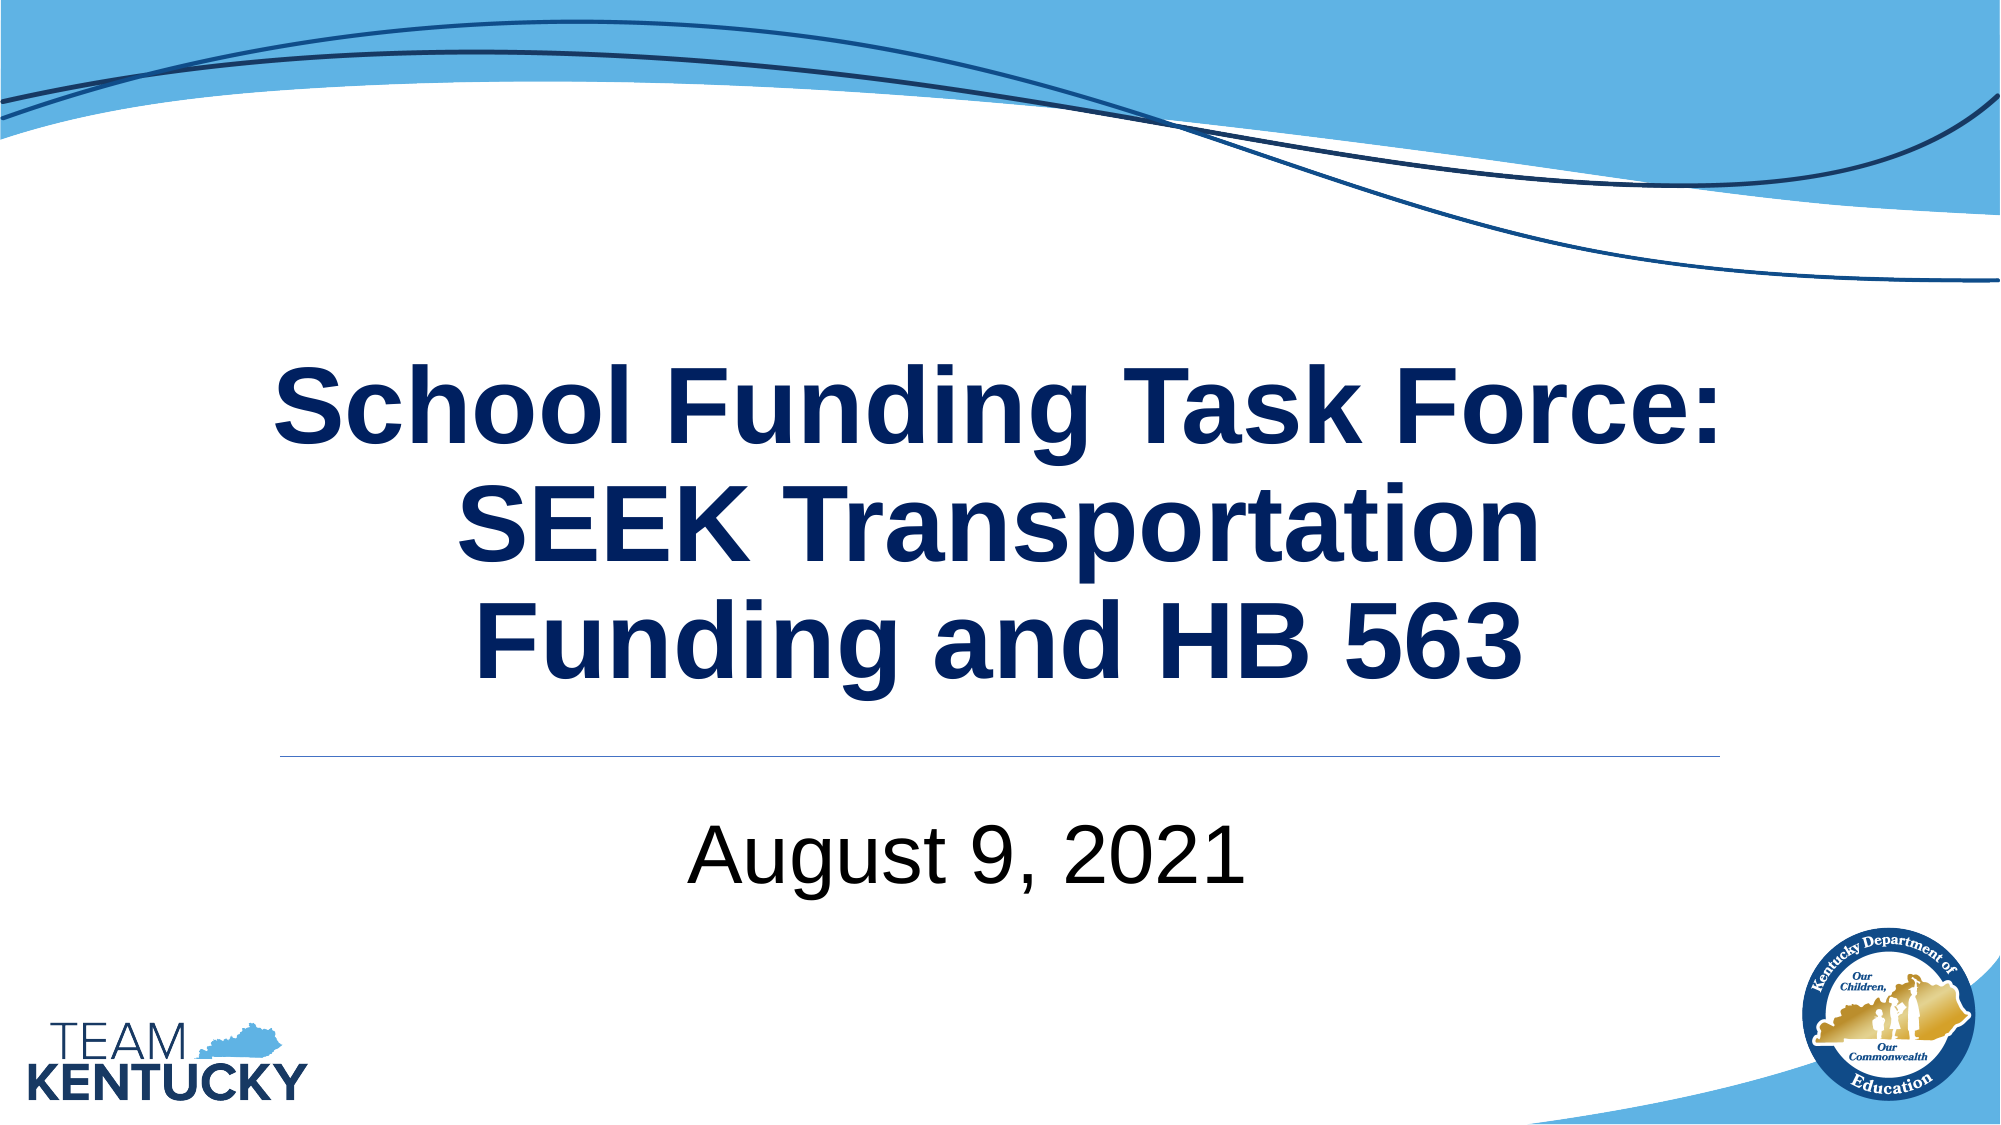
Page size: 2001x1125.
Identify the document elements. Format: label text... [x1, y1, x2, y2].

subtitle August 9, 2021 [217, 803, 1718, 1095]
title School Funding Task Force: SEEK Transportation Funding and HB 563 [249, 317, 1750, 710]
picture [0, 0, 2000, 1125]
